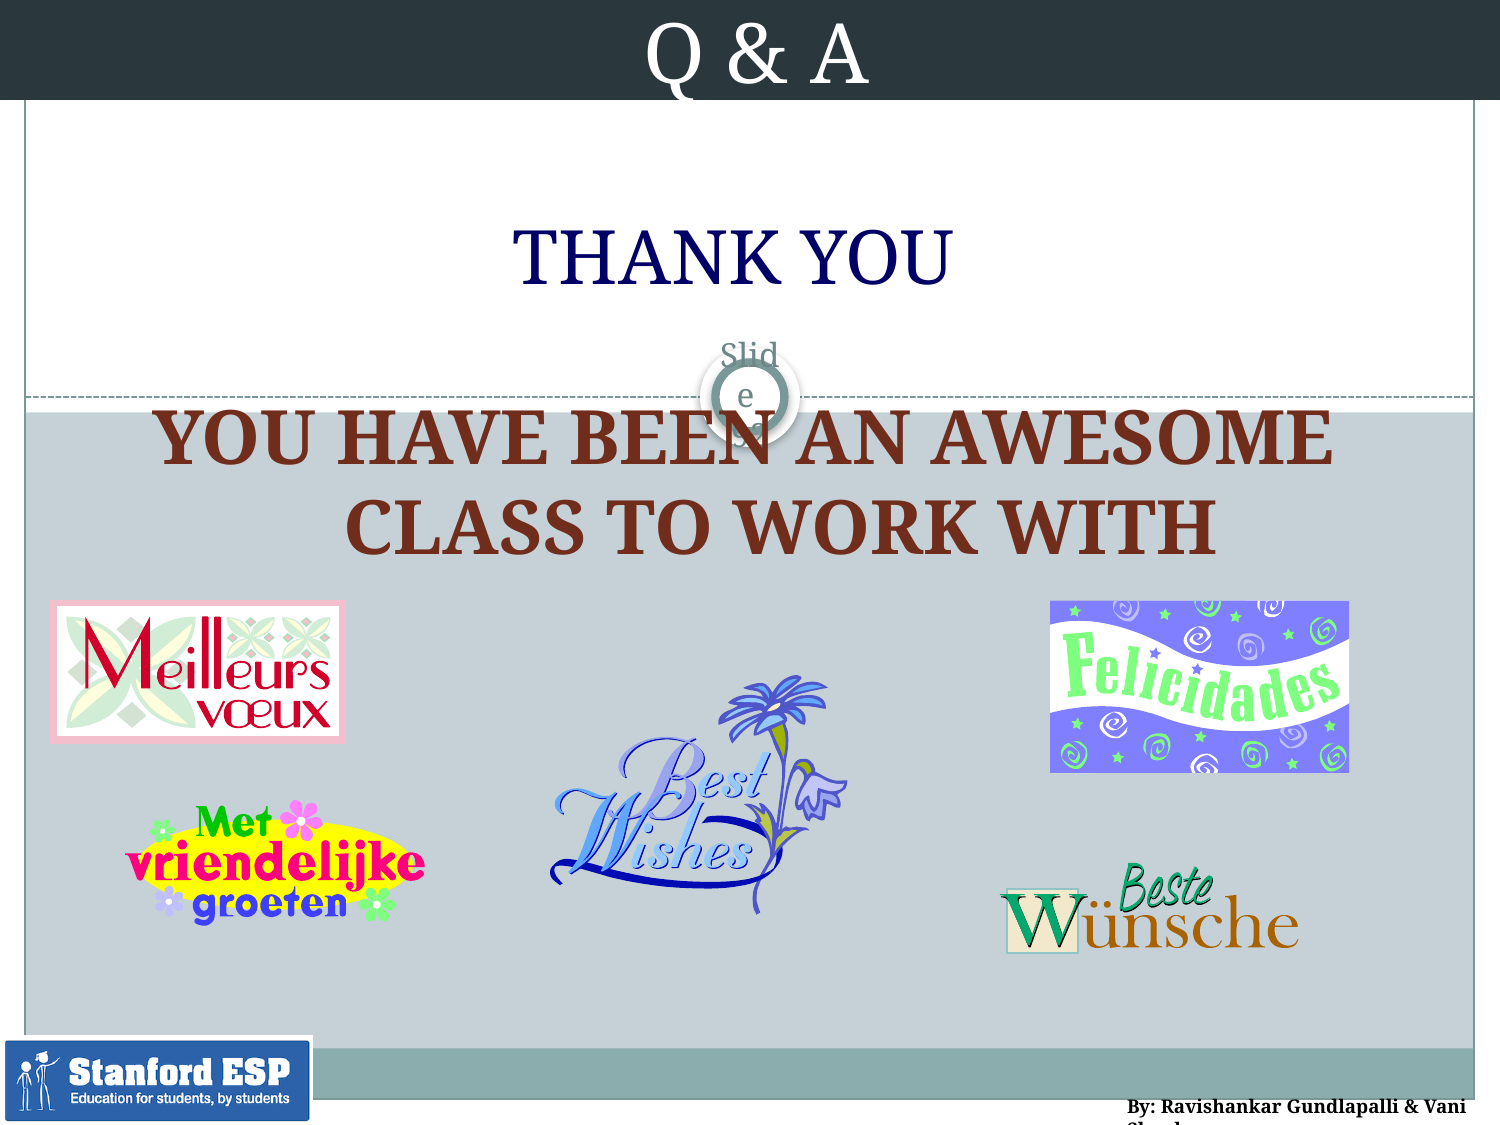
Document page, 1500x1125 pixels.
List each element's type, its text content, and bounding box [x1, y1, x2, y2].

text_box THANK YOU YOU HAVE BEEN AN AWESOME CLASS TO WORK WITH [24, 112, 1463, 668]
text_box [49, 599, 1350, 955]
picture [0, 1035, 313, 1125]
text_box Q & A [12, 0, 1500, 100]
